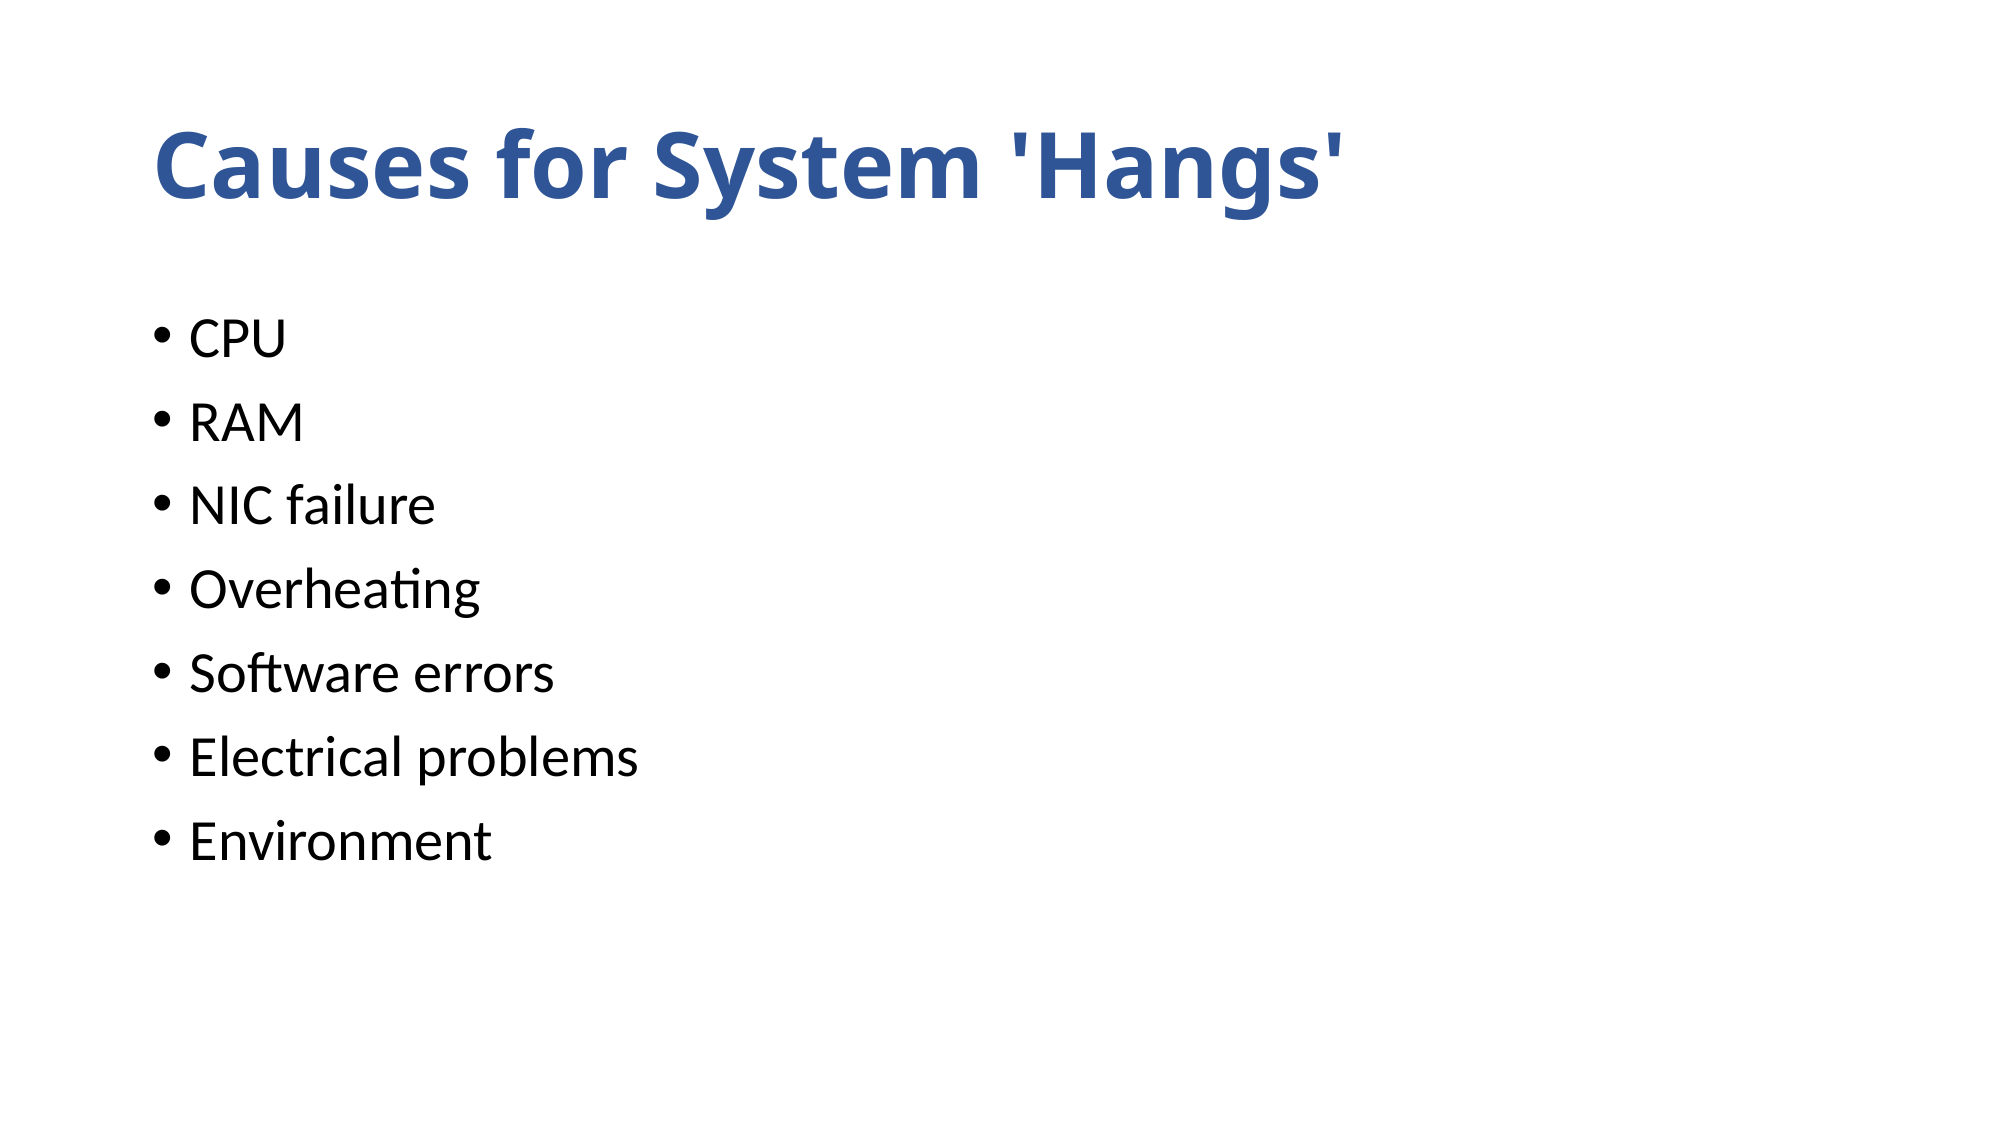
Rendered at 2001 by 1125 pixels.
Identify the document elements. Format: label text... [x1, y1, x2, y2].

list CPU RAM NIC failure Overheating Software errors Electrical problems Environment [137, 299, 1863, 1014]
title Causes for System 'Hangs' [137, 59, 1863, 278]
